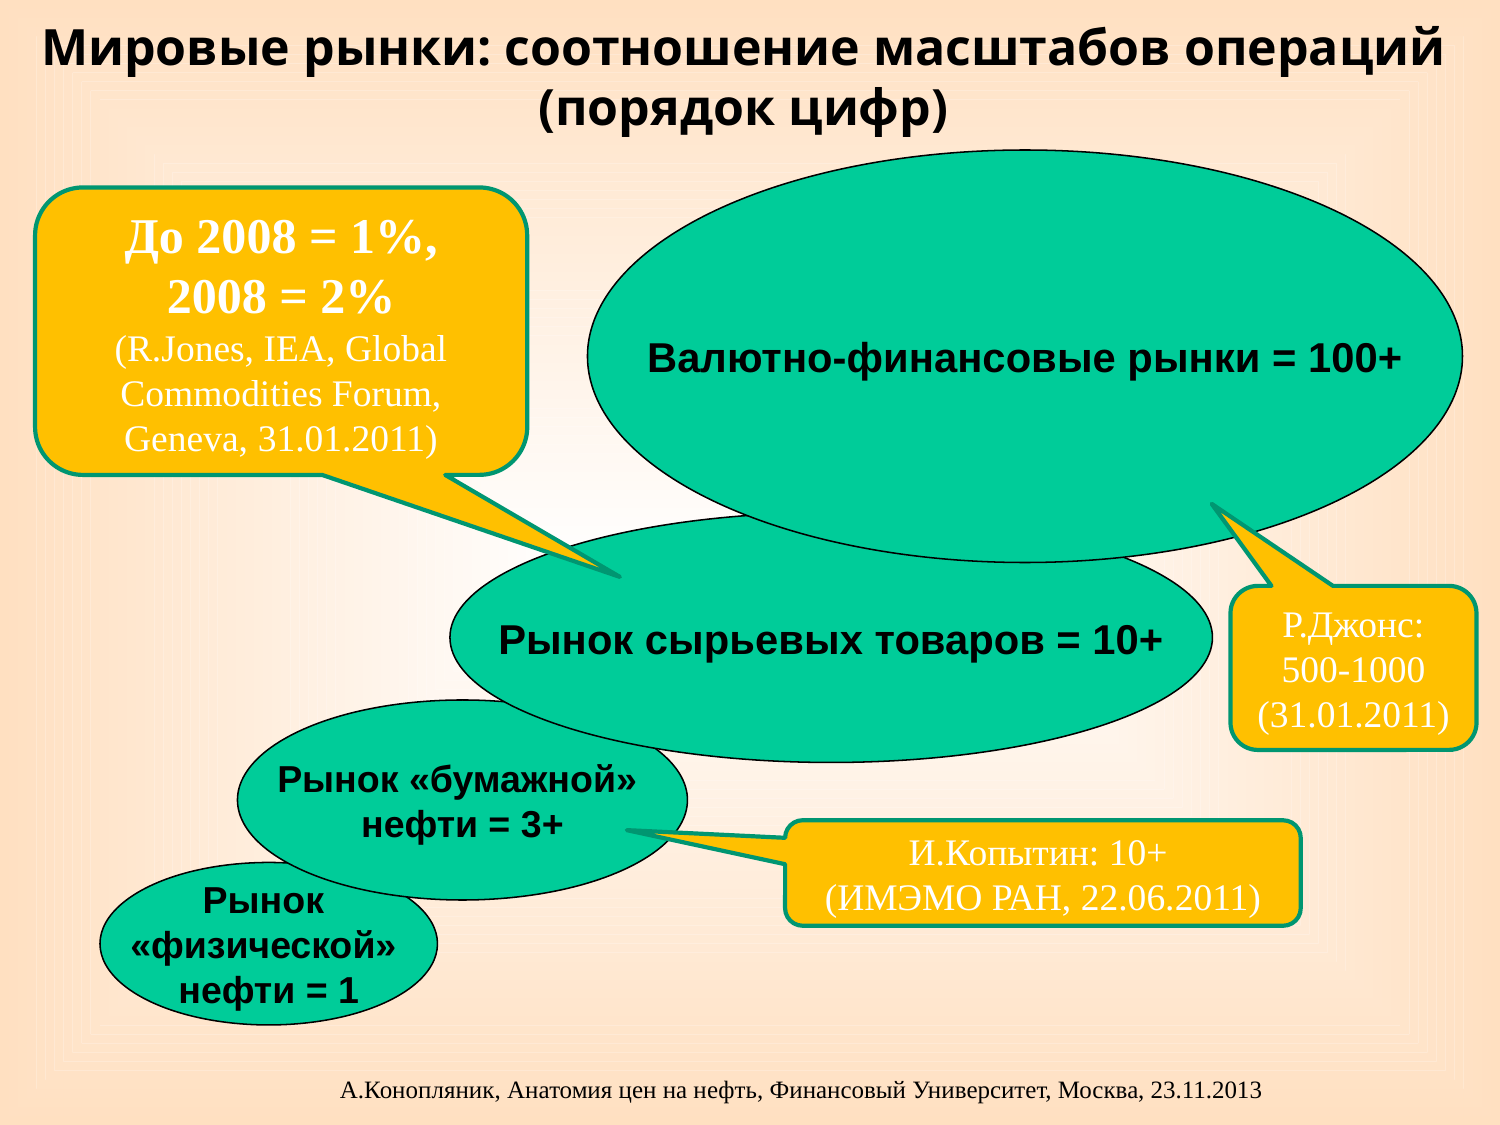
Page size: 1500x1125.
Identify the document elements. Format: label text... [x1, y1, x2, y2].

text_box Рынок «бумажной» нефти = 3+ [237, 699, 688, 901]
text_box Р.Джонс: 500-1000 (31.01.2011) [1209, 502, 1479, 753]
footer А.Конопляник, Анатомия цен на нефть, Финансовый Университет, Москва, 23.11.2013 [162, 1065, 1442, 1125]
text_box До 2008 = 1%, 2008 = 2% (R.Jones, IEA, Global Commodities Forum, Geneva, 31.01.2011) [32, 185, 622, 579]
title Мировые рынки: соотношение масштабов операций (порядок цифр) [24, 0, 1463, 151]
text_box И.Копытин: 10+ (ИМЭМО РАН, 22.06.2011) [624, 818, 1303, 928]
text_box Рынок «физической» нефти = 1 [99, 862, 438, 1025]
text_box Рынок сырьевых товаров = 10+ [449, 515, 1213, 763]
text_box Валютно-финансовые рынки = 100+ [587, 149, 1463, 563]
